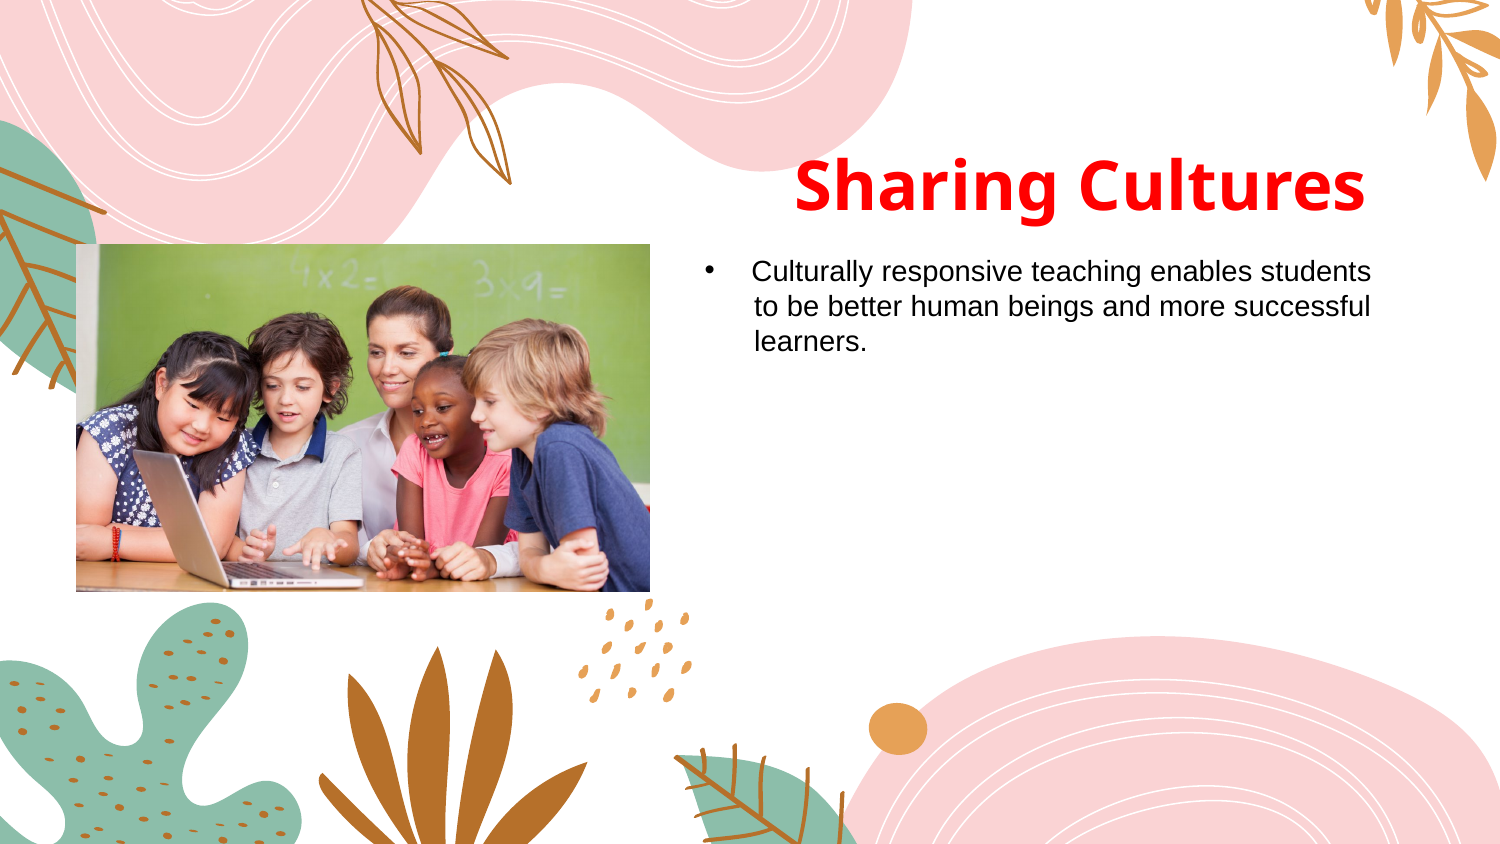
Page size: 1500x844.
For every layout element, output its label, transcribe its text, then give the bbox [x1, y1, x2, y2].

title Sharing Cultures [117, 127, 1383, 221]
picture [76, 244, 650, 592]
text_box Culturally responsive teaching enables students to be better human beings and more successful learners. [689, 244, 1396, 365]
